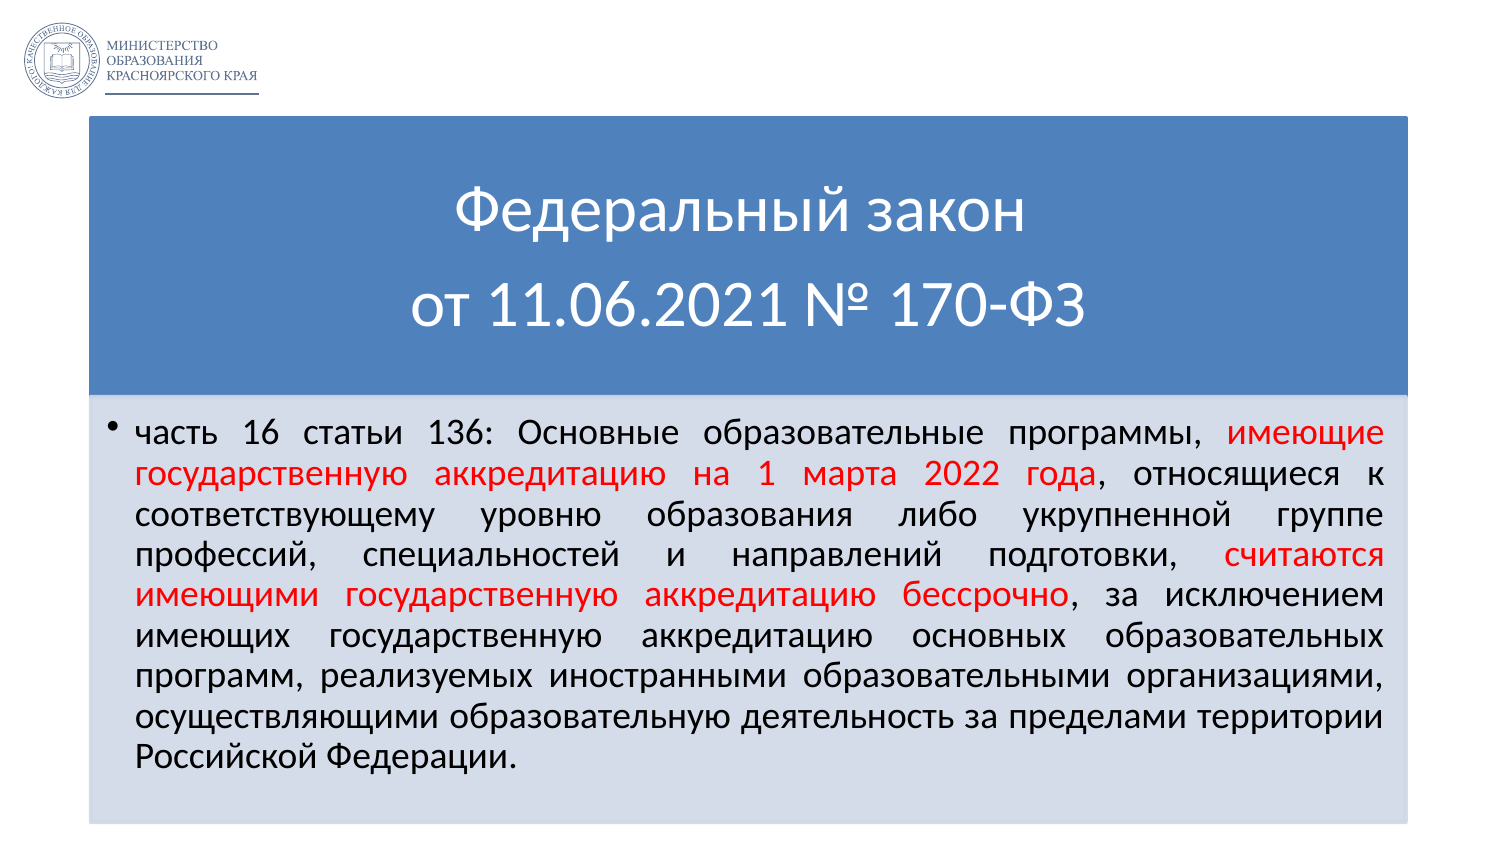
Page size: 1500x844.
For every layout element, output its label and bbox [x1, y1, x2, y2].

text_box [90, 116, 1407, 824]
